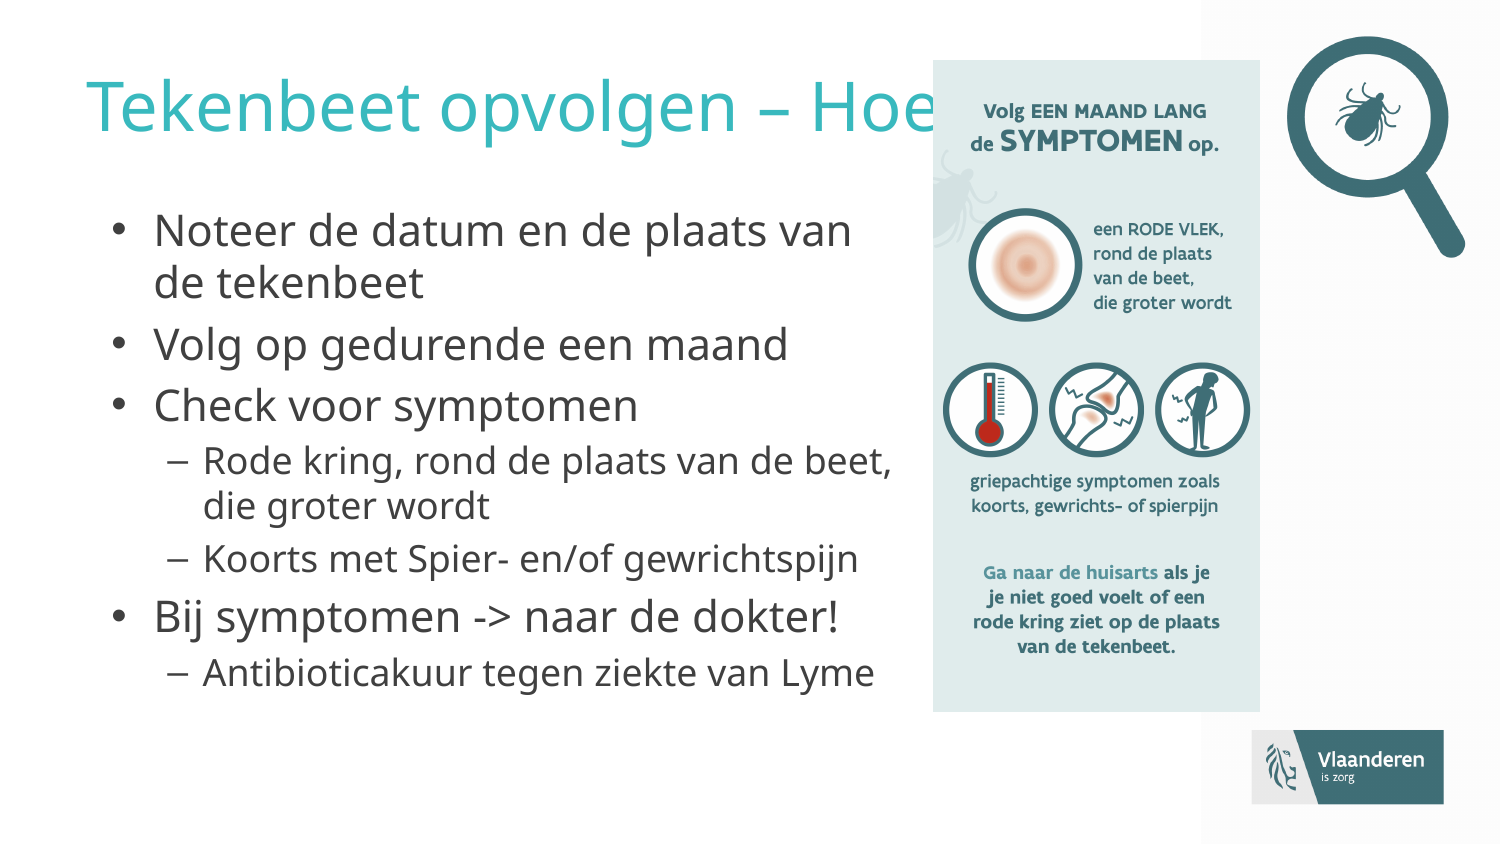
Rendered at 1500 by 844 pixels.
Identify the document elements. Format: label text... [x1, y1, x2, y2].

title Tekenbeet opvolgen – Hoe? [75, 33, 1425, 175]
list Noteer de datum en de plaats van de tekenbeet Volg op gedurende een maand Check voor symptomen Rode kring, rond de plaats van de beet, die groter wordt Koorts met Spier- en/of gewrichtspijn Bij symptomen -> naar de dokter! Antibioticakuur tegen ziekte van Lyme [99, 196, 907, 754]
picture [933, 0, 1500, 844]
